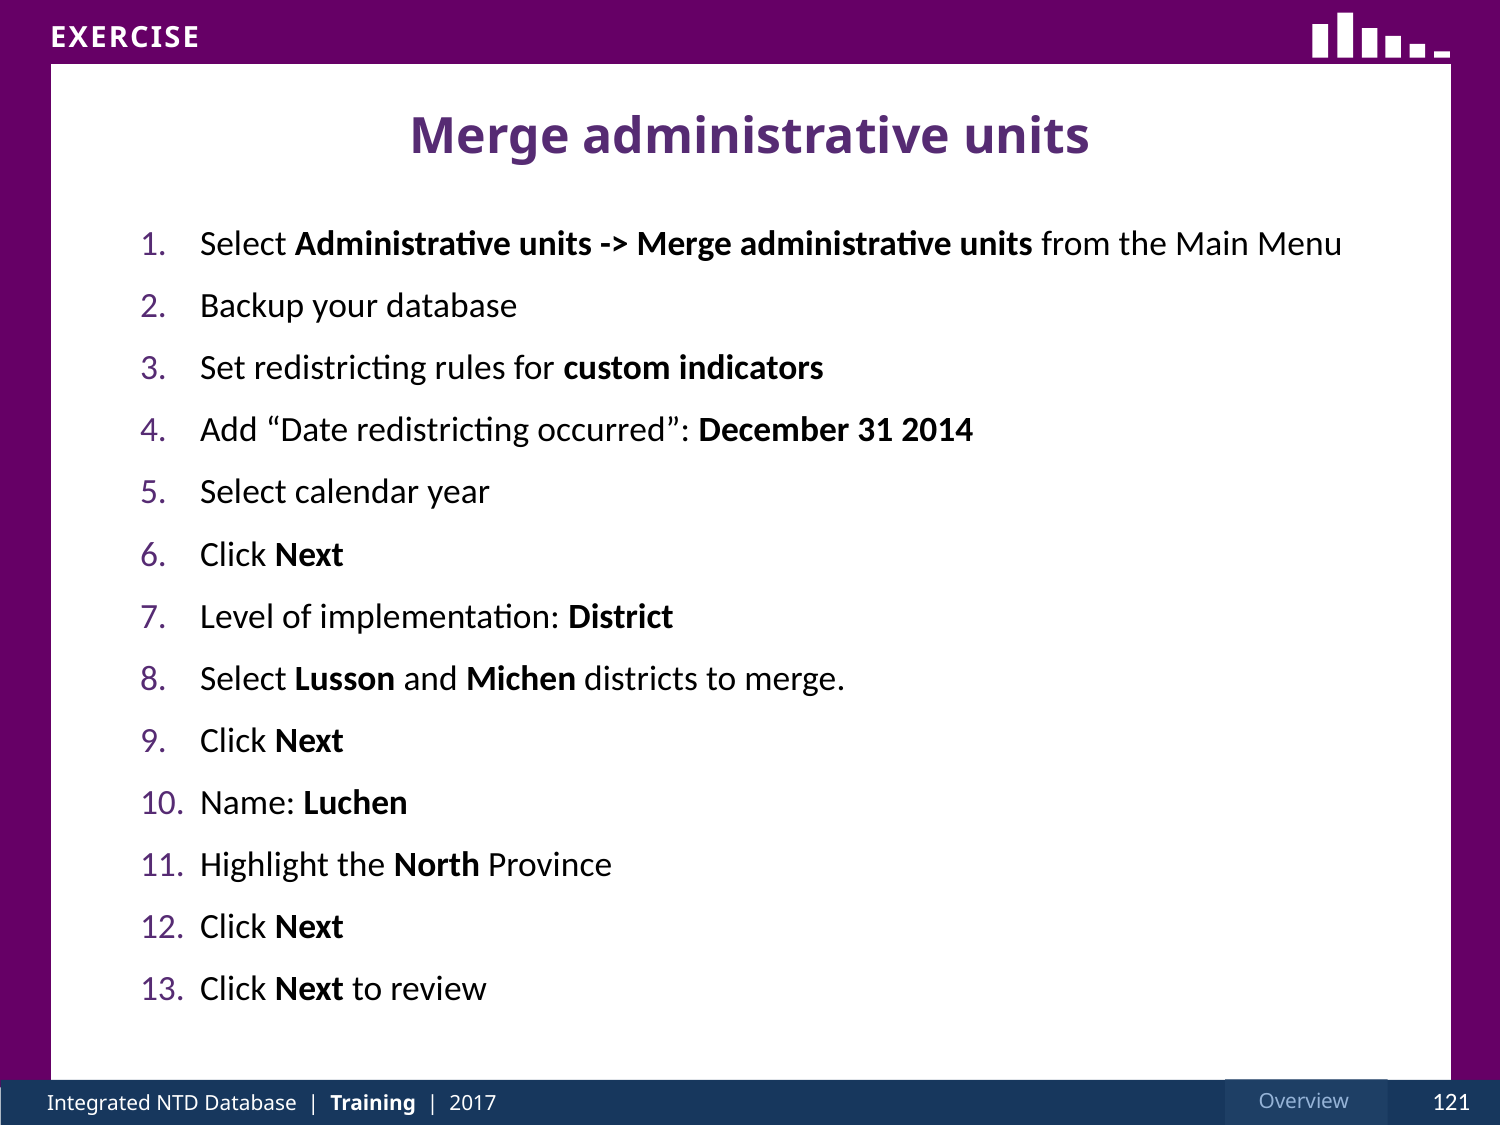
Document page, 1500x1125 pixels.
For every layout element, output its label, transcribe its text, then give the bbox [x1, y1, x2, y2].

list Select Administrative units -> Merge administrative units from the Main Menu Backup your database Set redistricting rules for custom indicators Add “Date redistricting occurred”: December 31 2014 Select calendar year Click Next Level of implementation: District Select Lusson and Michen districts to merge. Click Next Name: Luchen Highlight the North Province Click Next Click Next to review [125, 212, 1388, 1025]
title Merge administrative units [50, 75, 1450, 193]
